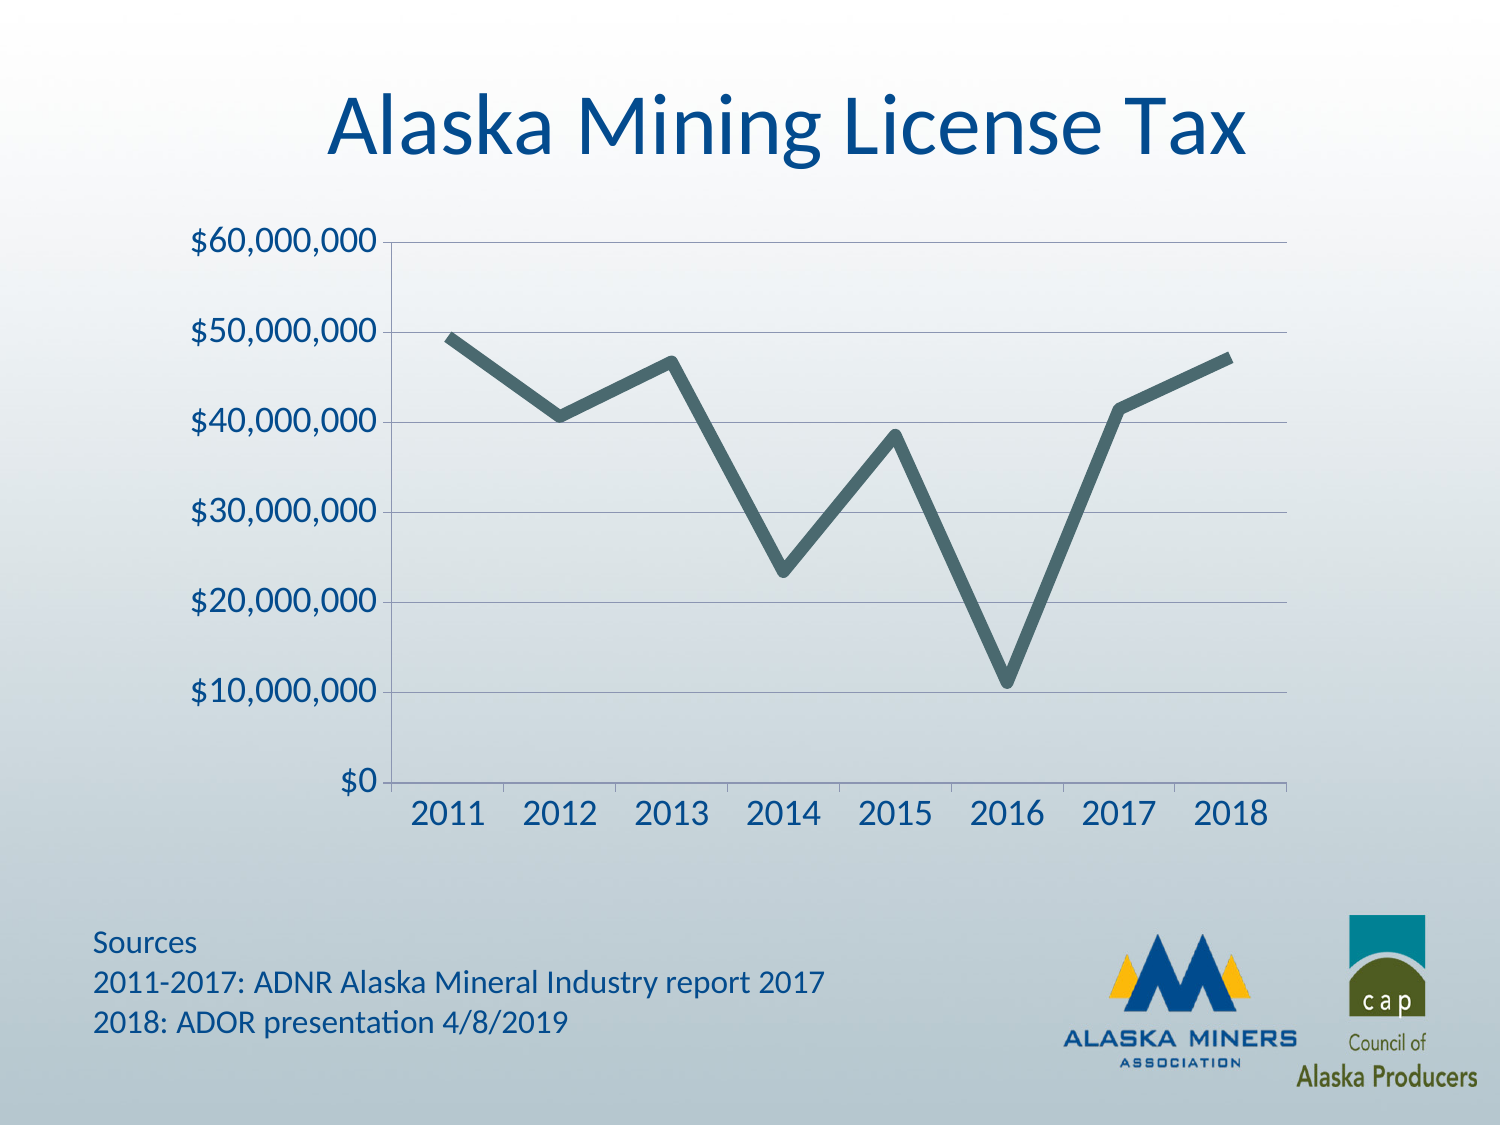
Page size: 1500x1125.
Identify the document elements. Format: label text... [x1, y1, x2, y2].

picture [0, 0, 1500, 1125]
text_box Sources 2011-2017: ADNR Alaska Mineral Industry report 2017 2018: ADOR presentation 4/8/2019 [78, 913, 1025, 1125]
chart [87, 62, 1288, 963]
